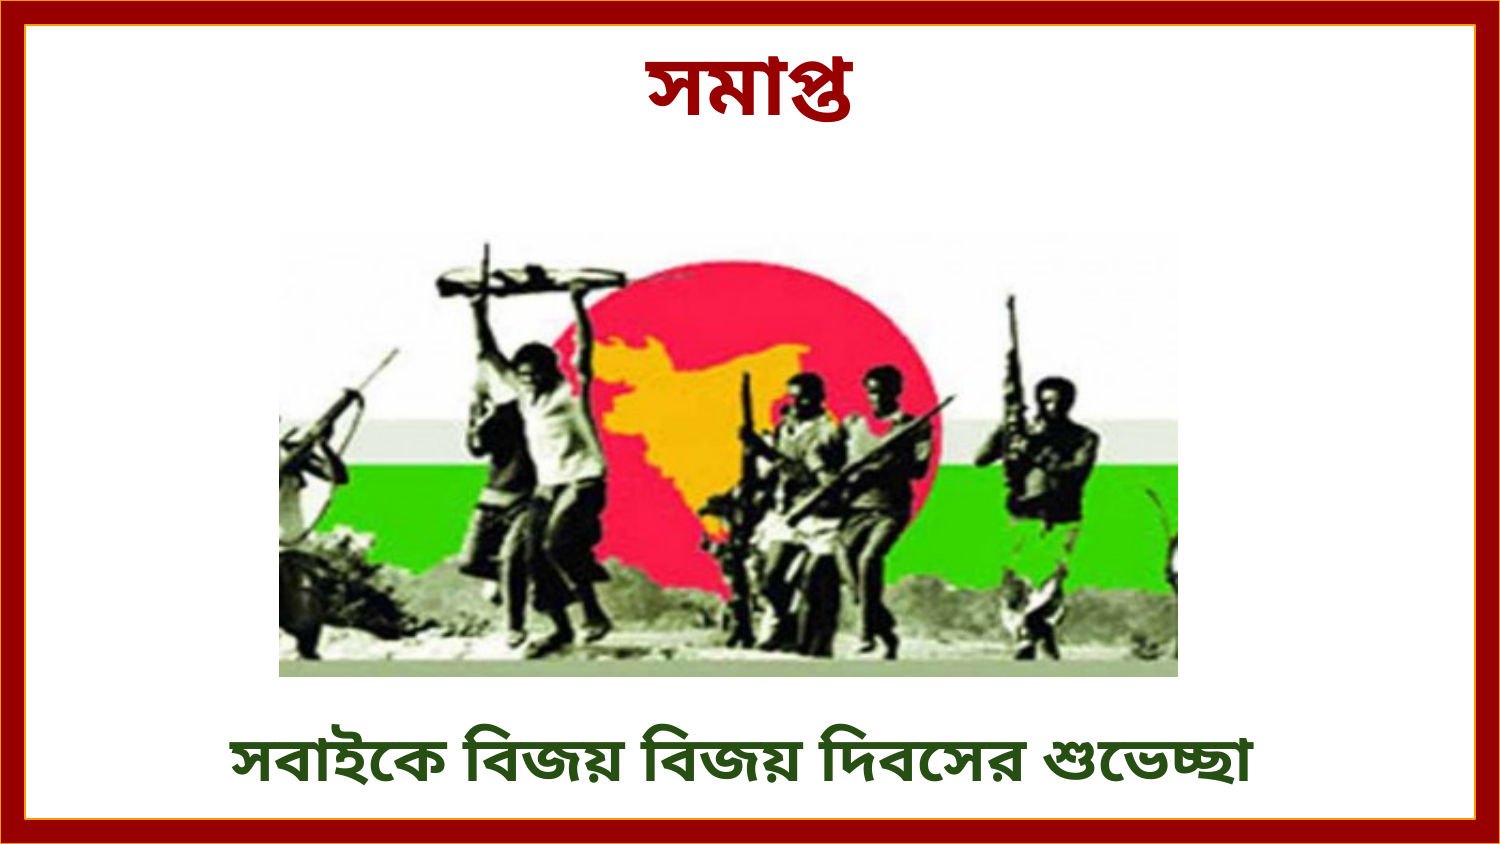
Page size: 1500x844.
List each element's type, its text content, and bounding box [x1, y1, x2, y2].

text_box [0, 0, 1500, 844]
text_box সবাইকে বিজয় বিজয় দিবসের শুভেচ্ছা [149, 703, 1350, 801]
picture [279, 230, 1179, 677]
text_box সমাপ্ত [150, 15, 1350, 189]
